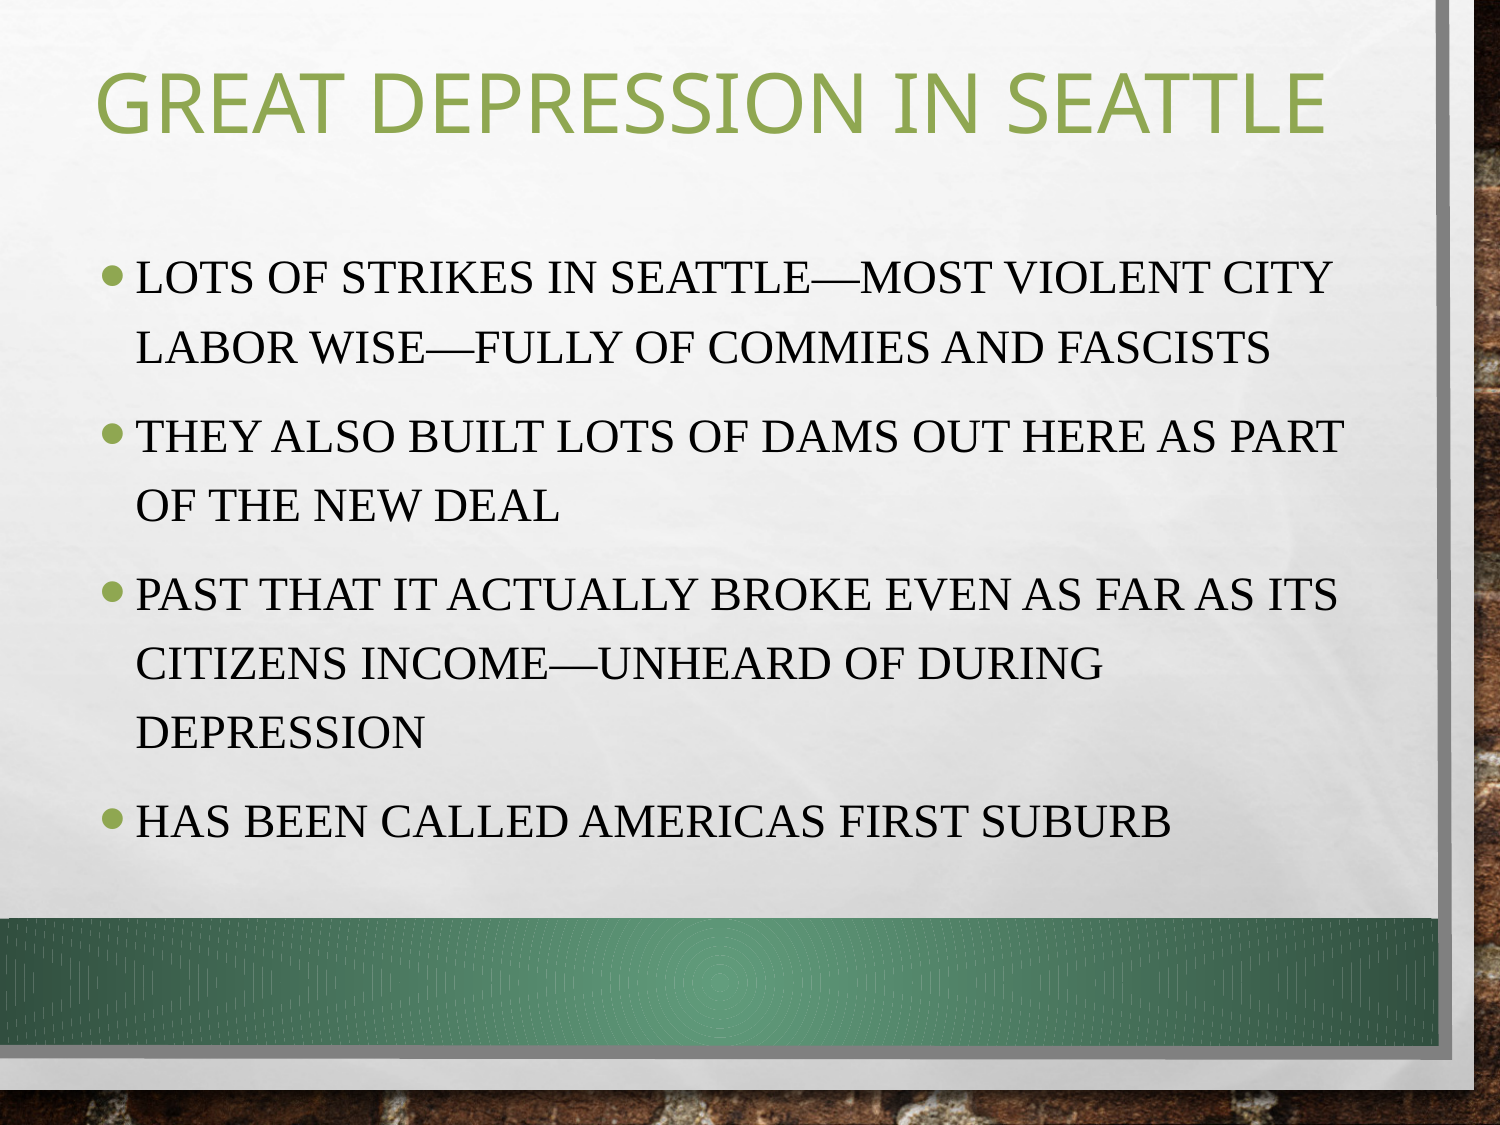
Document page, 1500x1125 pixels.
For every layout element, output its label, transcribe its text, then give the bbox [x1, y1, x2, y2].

picture [0, 0, 1500, 1125]
list Lots of strikes in Seattle—most violent city labor wise—fully of commies and fascists they also built lots of dams out here as part of the New Deal Past that it actually broke even as far as its citizens income—unheard of during depression Has been called Americas first suburb [84, 200, 1364, 882]
title Great Depression in Seattle [79, 62, 1359, 150]
